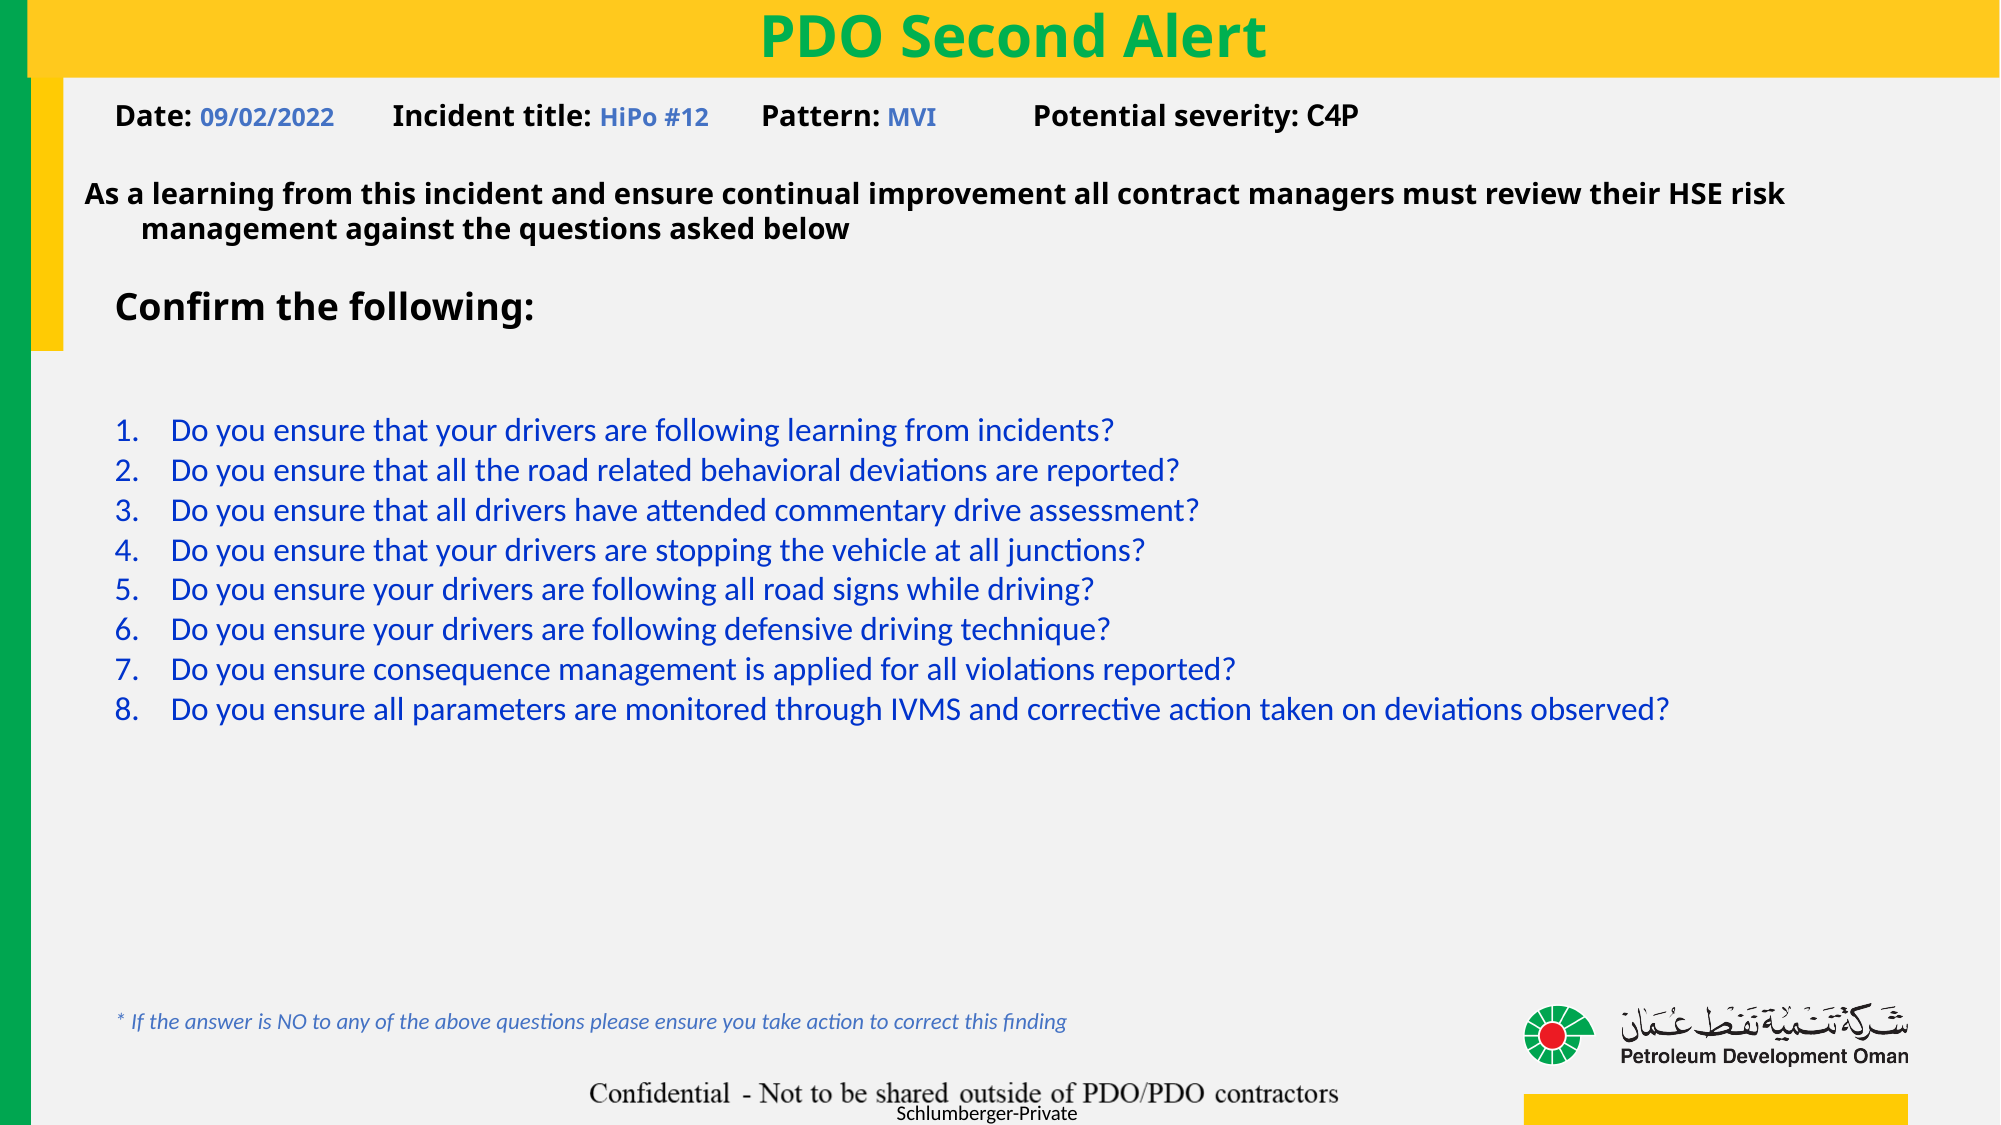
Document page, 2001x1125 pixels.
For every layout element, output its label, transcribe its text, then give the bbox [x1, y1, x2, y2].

picture [505, 1065, 1424, 1125]
text_box Confirm the following: Do you ensure that your drivers are following learning from incidents? Do you ensure that all the road related behavioral deviations are reported? Do you ensure that all drivers have attended commentary drive assessment? Do you ensure that your drivers are stopping the vehicle at all junctions? Do you ensure your drivers are following all road signs while driving? Do you ensure your drivers are following defensive driving technique? Do you ensure consequence management is applied for all violations reported? Do you ensure all parameters are monitored through IVMS and corrective action taken on deviations observed? * If the answer is NO to any of the above questions please ensure you take action to correct this finding [99, 275, 1893, 1042]
text_box As a learning from this incident and ensure continual improvement all contract managers must review their HSE risk management against the questions asked below [69, 167, 1863, 253]
picture [1523, 1003, 1908, 1067]
text_box PDO Second Alert [27, 0, 2000, 78]
text_box Date: 09/02/2022 Incident title: HiPo #12 Pattern: MVI Potential severity: C4P [99, 86, 1988, 141]
